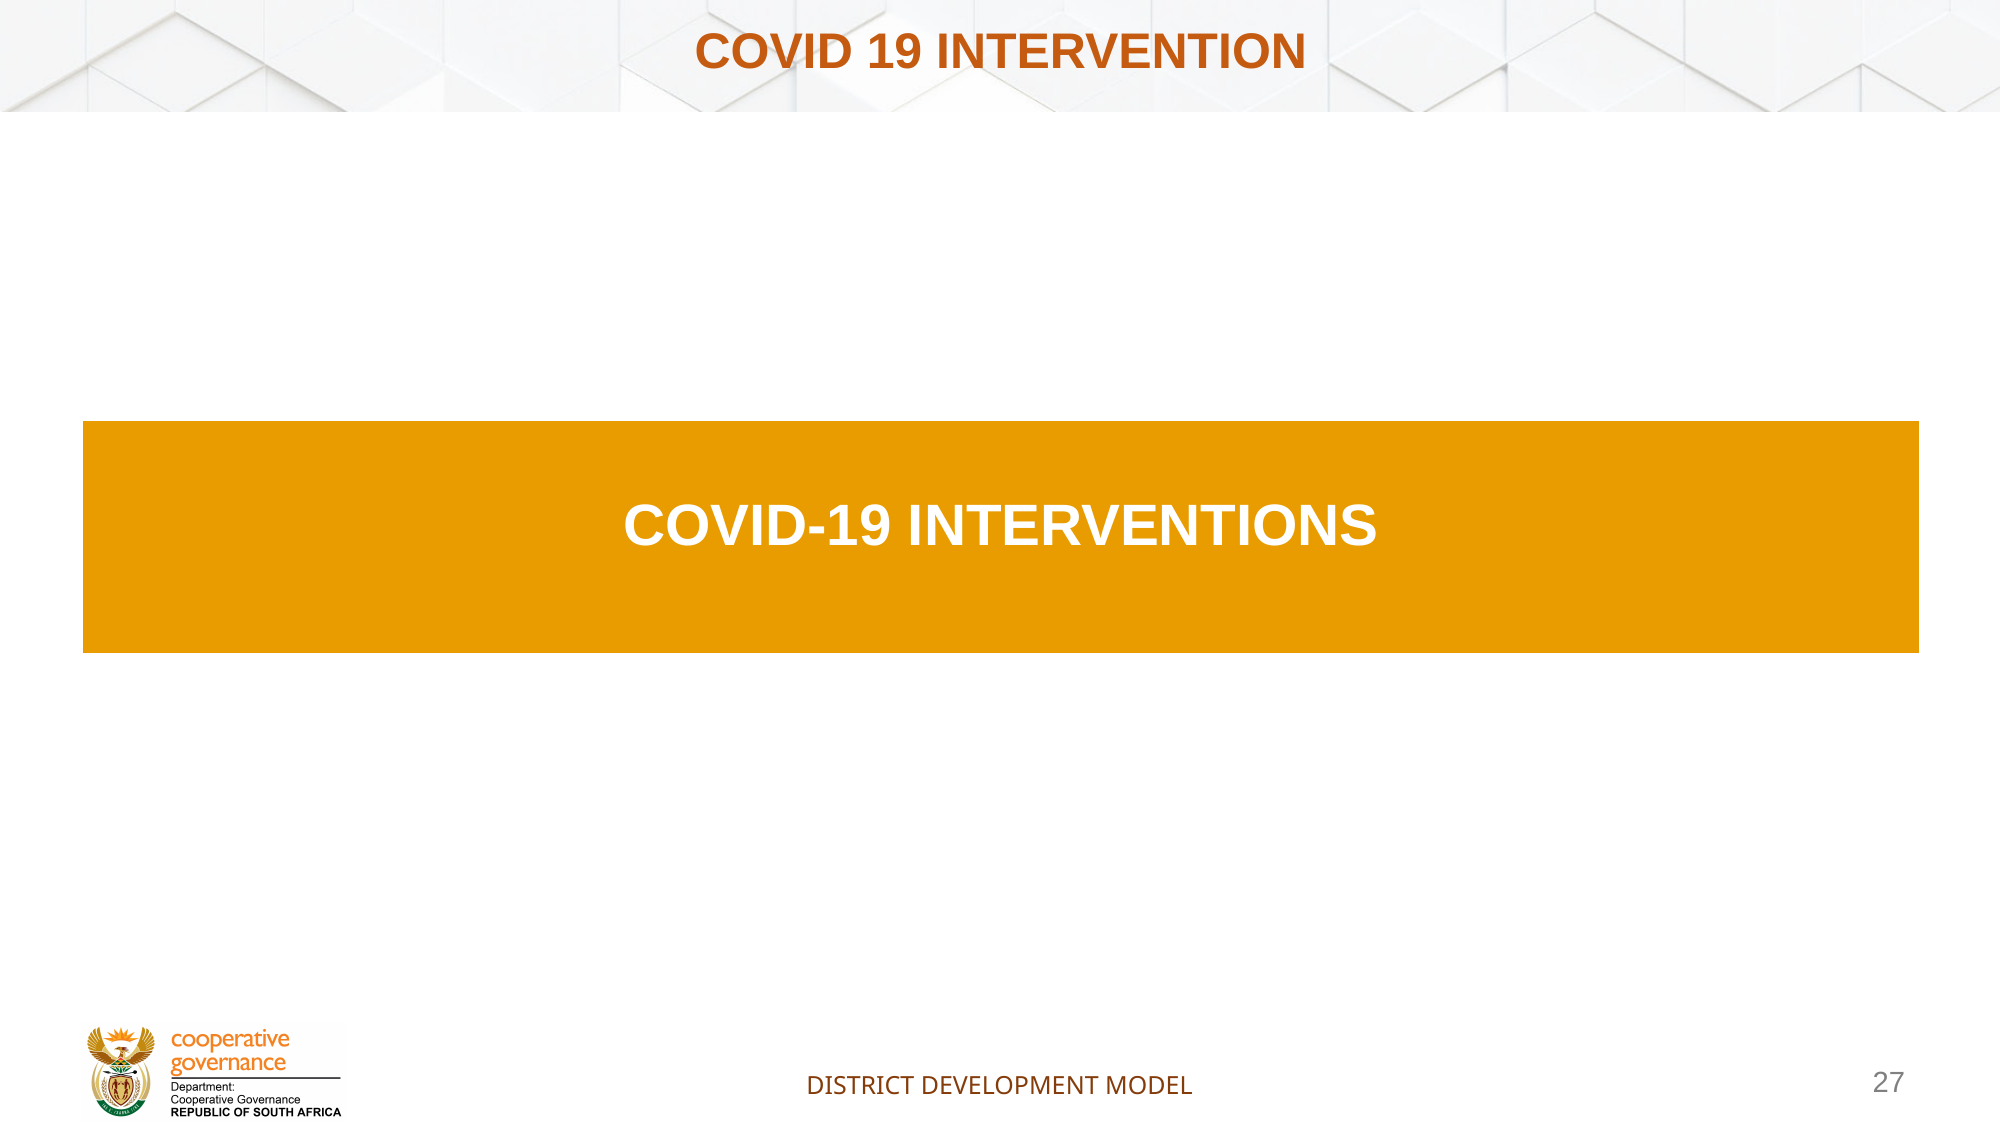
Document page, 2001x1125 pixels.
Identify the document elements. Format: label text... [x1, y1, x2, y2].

table_header COVID-19 INTERVENTIONS [83, 421, 1919, 653]
picture [0, 0, 2000, 112]
picture [81, 1023, 347, 1121]
title Covid 19 intervention [81, 17, 1920, 112]
